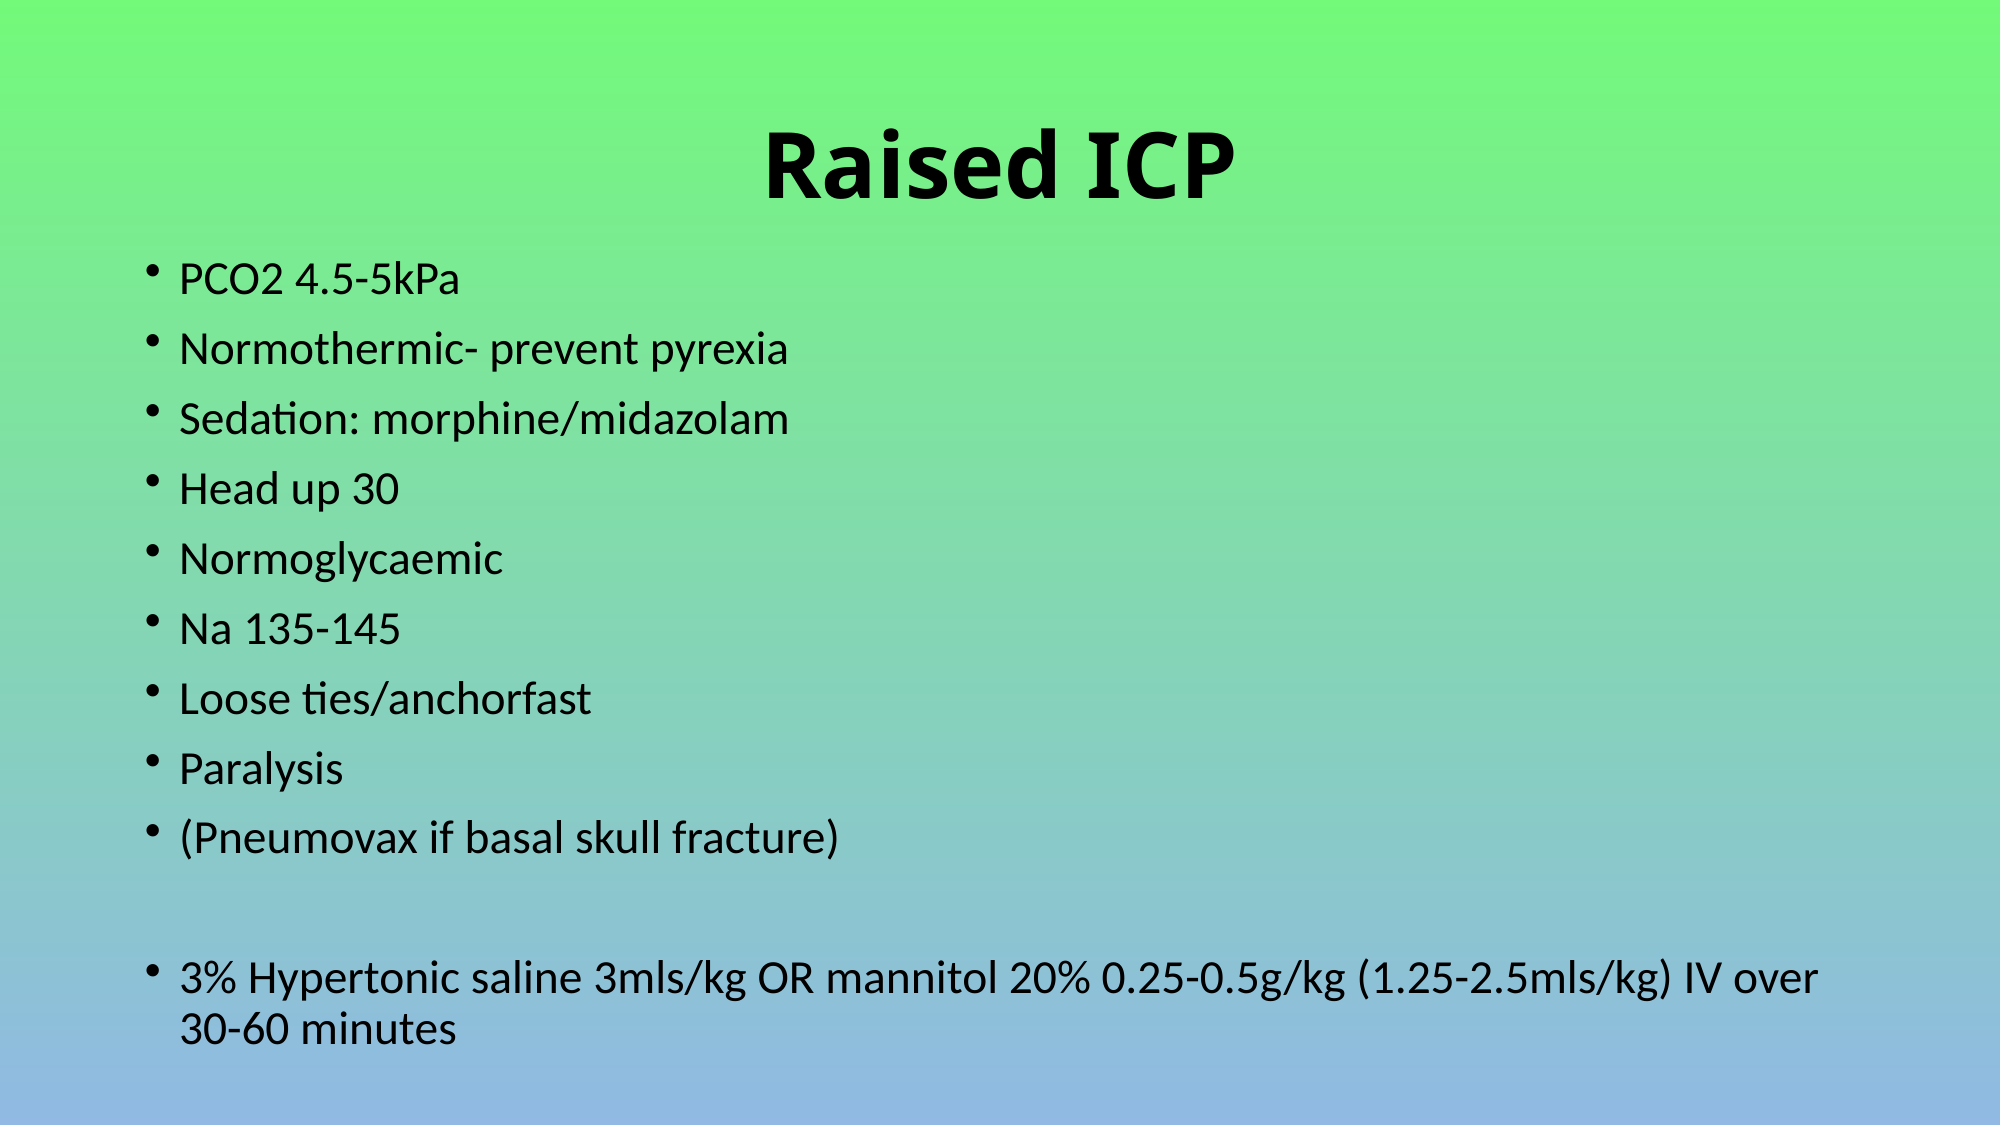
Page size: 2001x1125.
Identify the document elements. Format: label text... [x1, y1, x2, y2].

list PCO2 4.5-5kPa Normothermic- prevent pyrexia Sedation: morphine/midazolam Head up 30 Normoglycaemic Na 135-145 Loose ties/anchorfast Paralysis (Pneumovax if basal skull fracture) 3% Hypertonic saline 3mls/kg OR mannitol 20% 0.25-0.5g/kg (1.25-2.5mls/kg) IV over 30-60 minutes [136, 245, 1863, 1050]
title Raised ICP [136, 59, 1863, 245]
